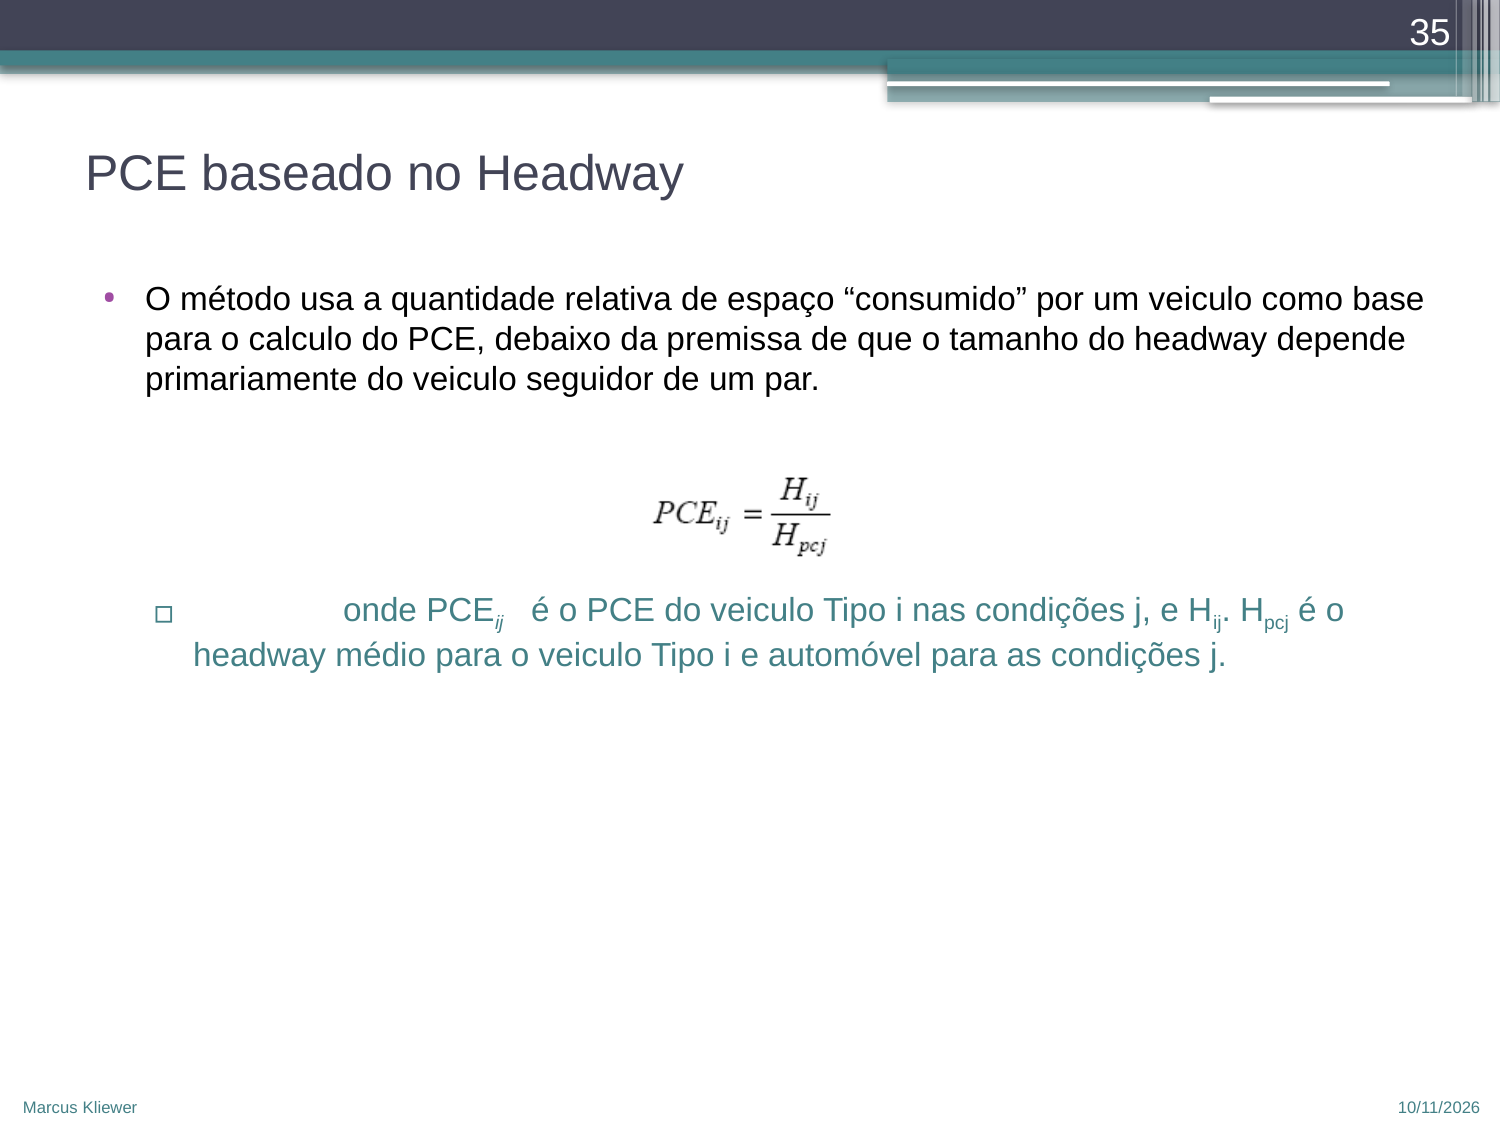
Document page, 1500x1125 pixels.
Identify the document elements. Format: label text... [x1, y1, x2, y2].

title PCE baseado no Headway [70, 82, 1421, 258]
picture [620, 445, 848, 569]
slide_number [1382, 1089, 1500, 1125]
list O método usa a quantidade relativa de espaço “consumido” por um veiculo como base para o calculo do PCE, debaixo da premissa de que o tamanho do headway depende primariamente do veiculo seguidor de um par. onde PCEij é o PCE do veiculo Tipo i nas condições j, e Hij. Hpcj é o headway médio para o veiculo Tipo i e automóvel para as condições j. [70, 269, 1454, 1044]
footer Marcus Kliewer [0, 1089, 153, 1125]
slide_number 35 [1340, 0, 1466, 61]
